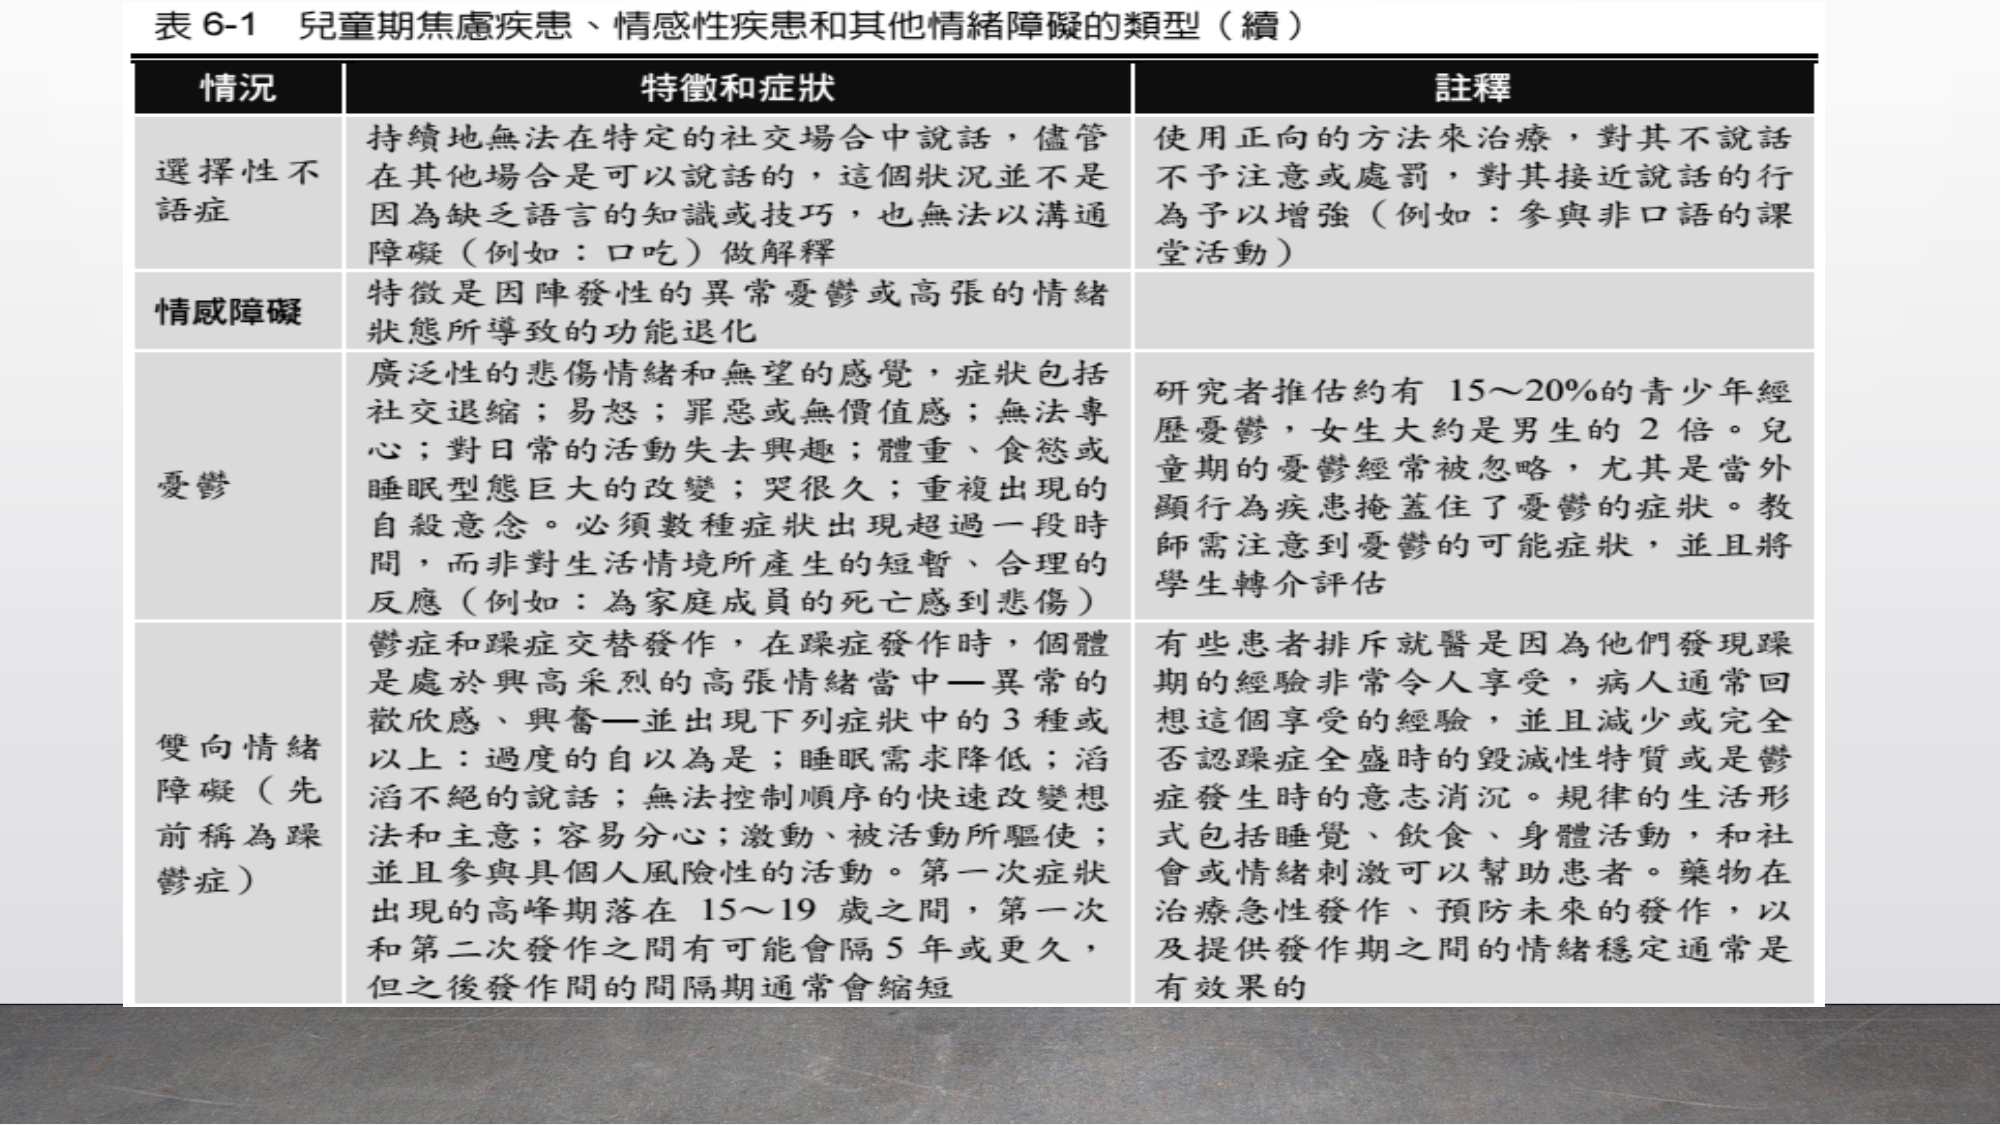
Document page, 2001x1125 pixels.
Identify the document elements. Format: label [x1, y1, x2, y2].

picture [0, 1004, 2000, 1124]
list [123, 2, 1826, 1007]
